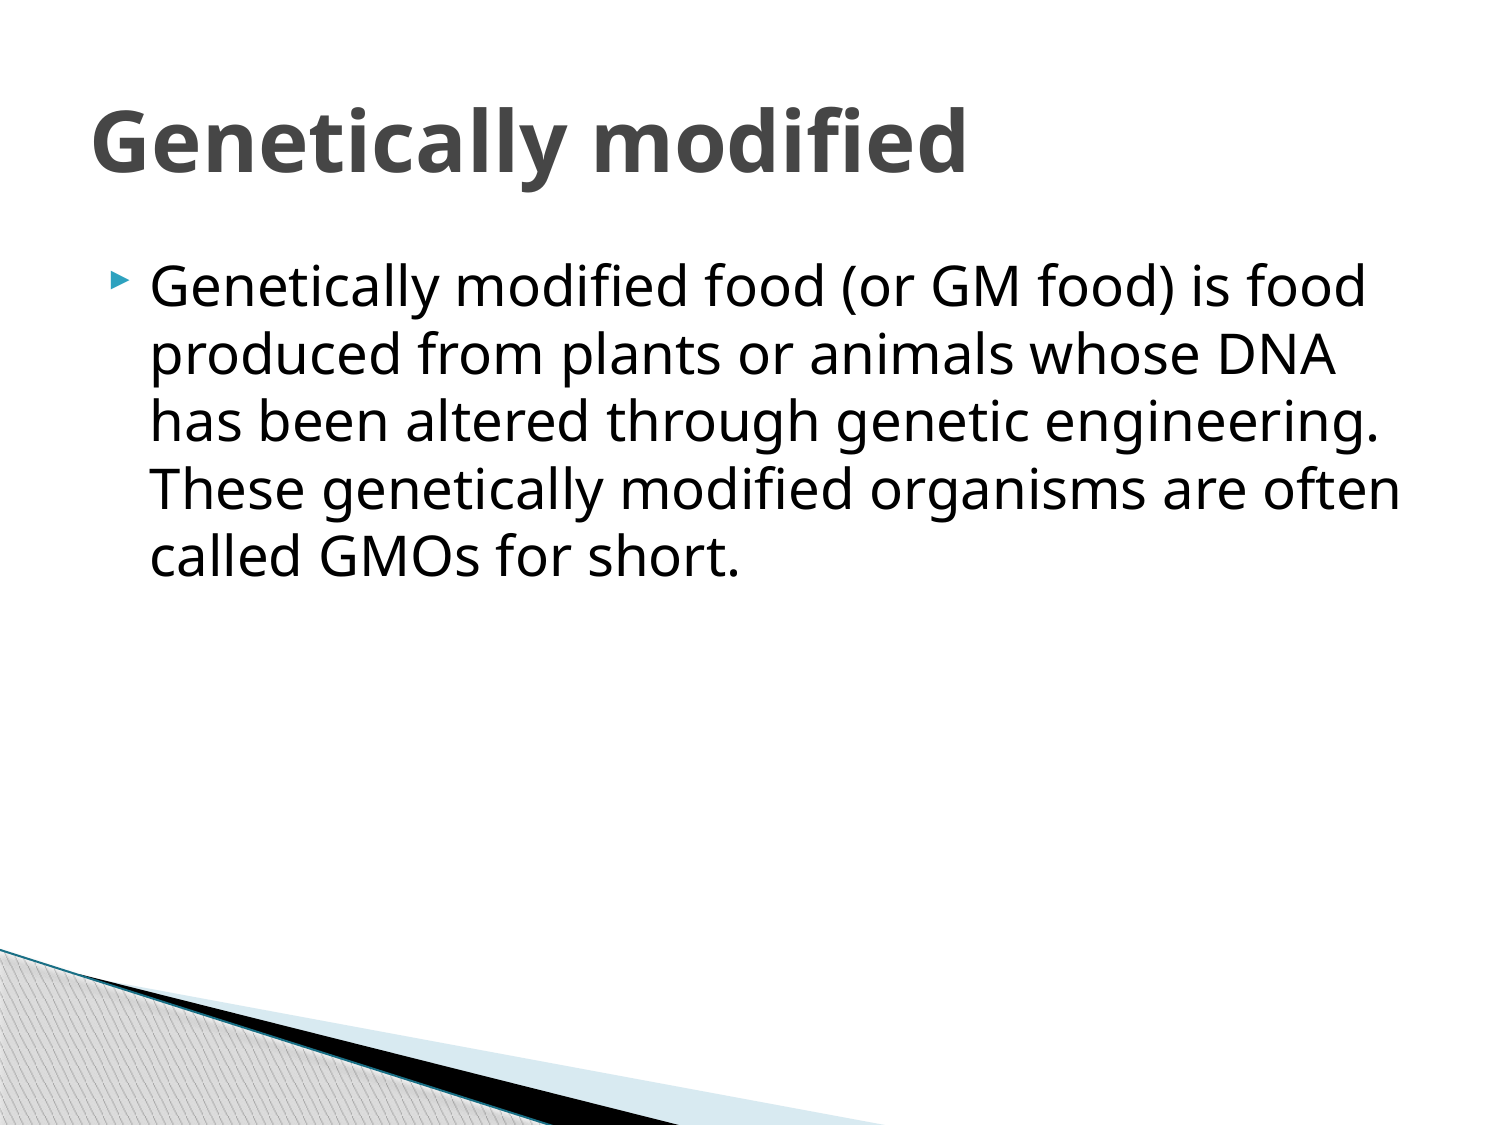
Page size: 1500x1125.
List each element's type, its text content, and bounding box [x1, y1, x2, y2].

list Genetically modified food (or GM food) is food produced from plants or animals whose DNA has been altered through genetic engineering. These genetically modified organisms are often called GMOs for short. [75, 243, 1425, 986]
title Genetically modified [75, 45, 1425, 233]
